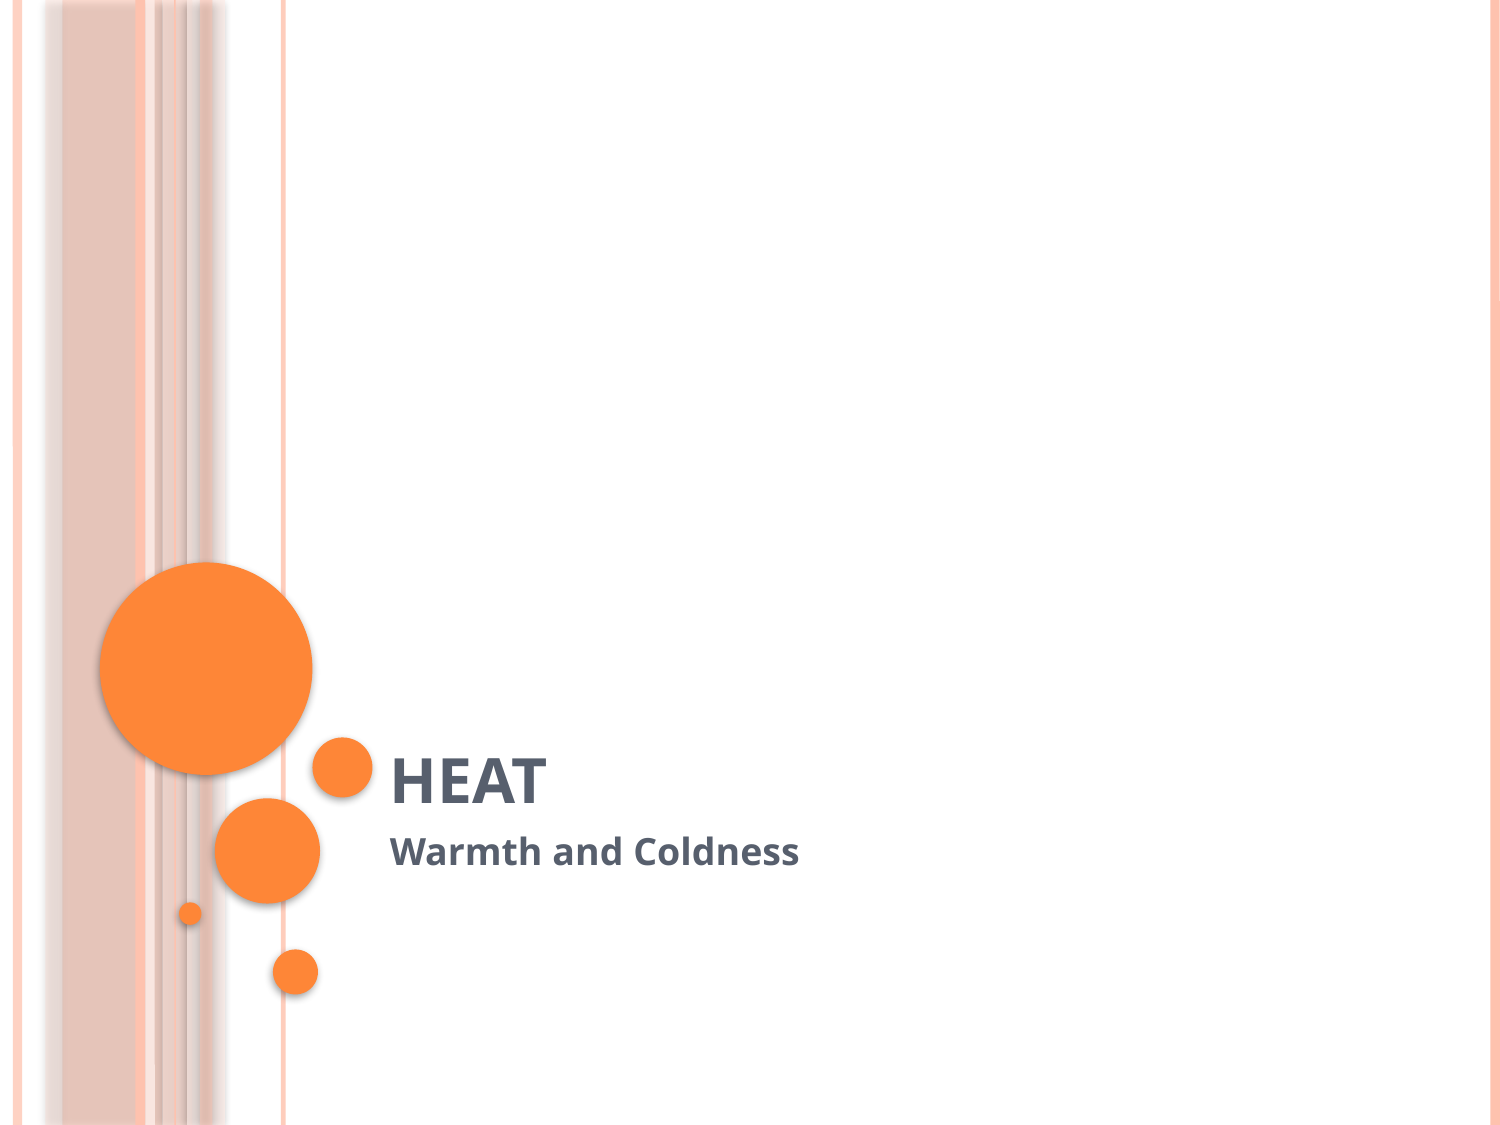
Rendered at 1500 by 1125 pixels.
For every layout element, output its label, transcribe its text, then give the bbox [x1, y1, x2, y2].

title Heat [375, 512, 1388, 820]
subtitle Warmth and Coldness [375, 820, 1388, 1046]
